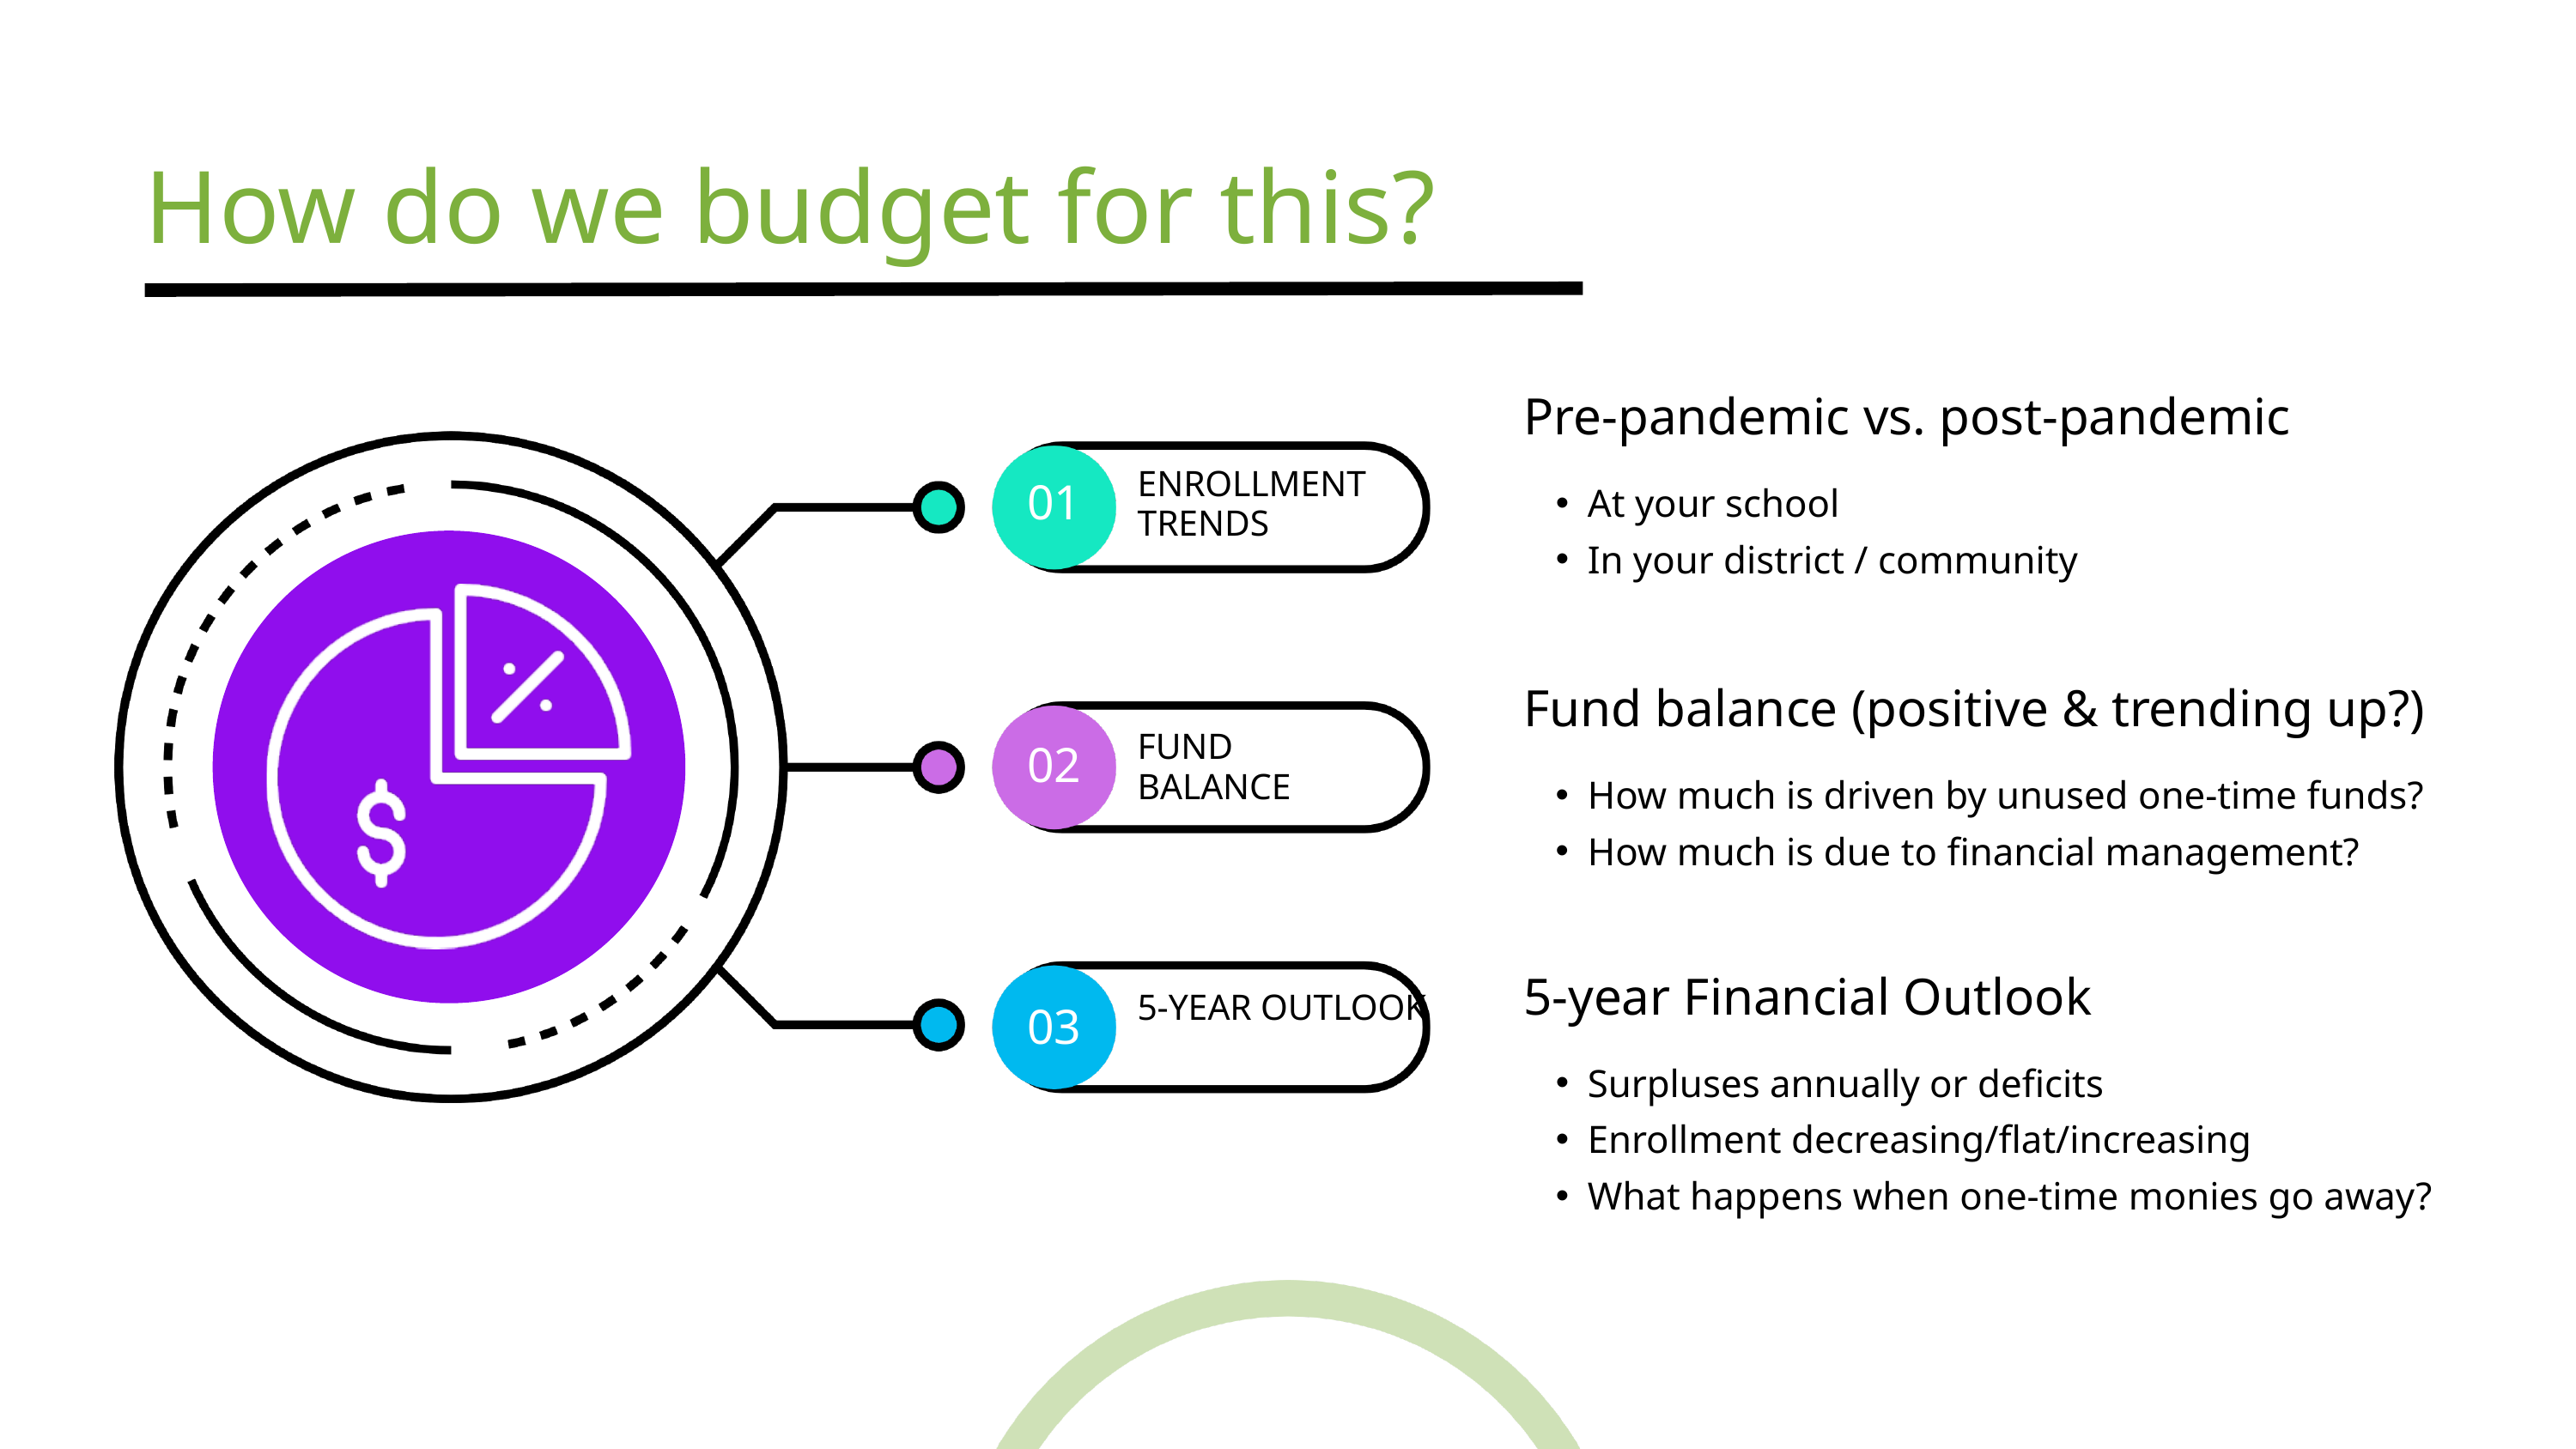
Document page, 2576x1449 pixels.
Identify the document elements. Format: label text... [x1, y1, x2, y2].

text_box How do we budget for this? [144, 153, 2432, 264]
text_box 01 [999, 475, 1110, 530]
text_box At your school In your district / community [1523, 468, 2124, 581]
text_box Fund balance (positive & trending up?) [1523, 679, 2576, 737]
text_box ENROLLMENT TRENDS [1137, 464, 1431, 584]
text_box 02 [999, 737, 1110, 792]
text_box [951, 1280, 1625, 1449]
text_box 5-YEAR OUTLOOK [1137, 986, 1431, 1028]
text_box 5-year Financial Outlook [1523, 967, 2391, 1025]
text_box Pre-pandemic vs. post-pandemic [1523, 387, 2452, 446]
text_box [212, 530, 686, 1003]
text_box FUND BALANCE [1137, 726, 1390, 807]
text_box 03 [999, 999, 1110, 1054]
text_box Surpluses annually or deficits Enrollment decreasing/flat/increasing What happens when one-time monies go away? [1523, 1048, 2576, 1218]
text_box [114, 431, 1431, 1103]
text_box How much is driven by unused one-time funds? How much is due to financial management? [1523, 760, 2576, 930]
